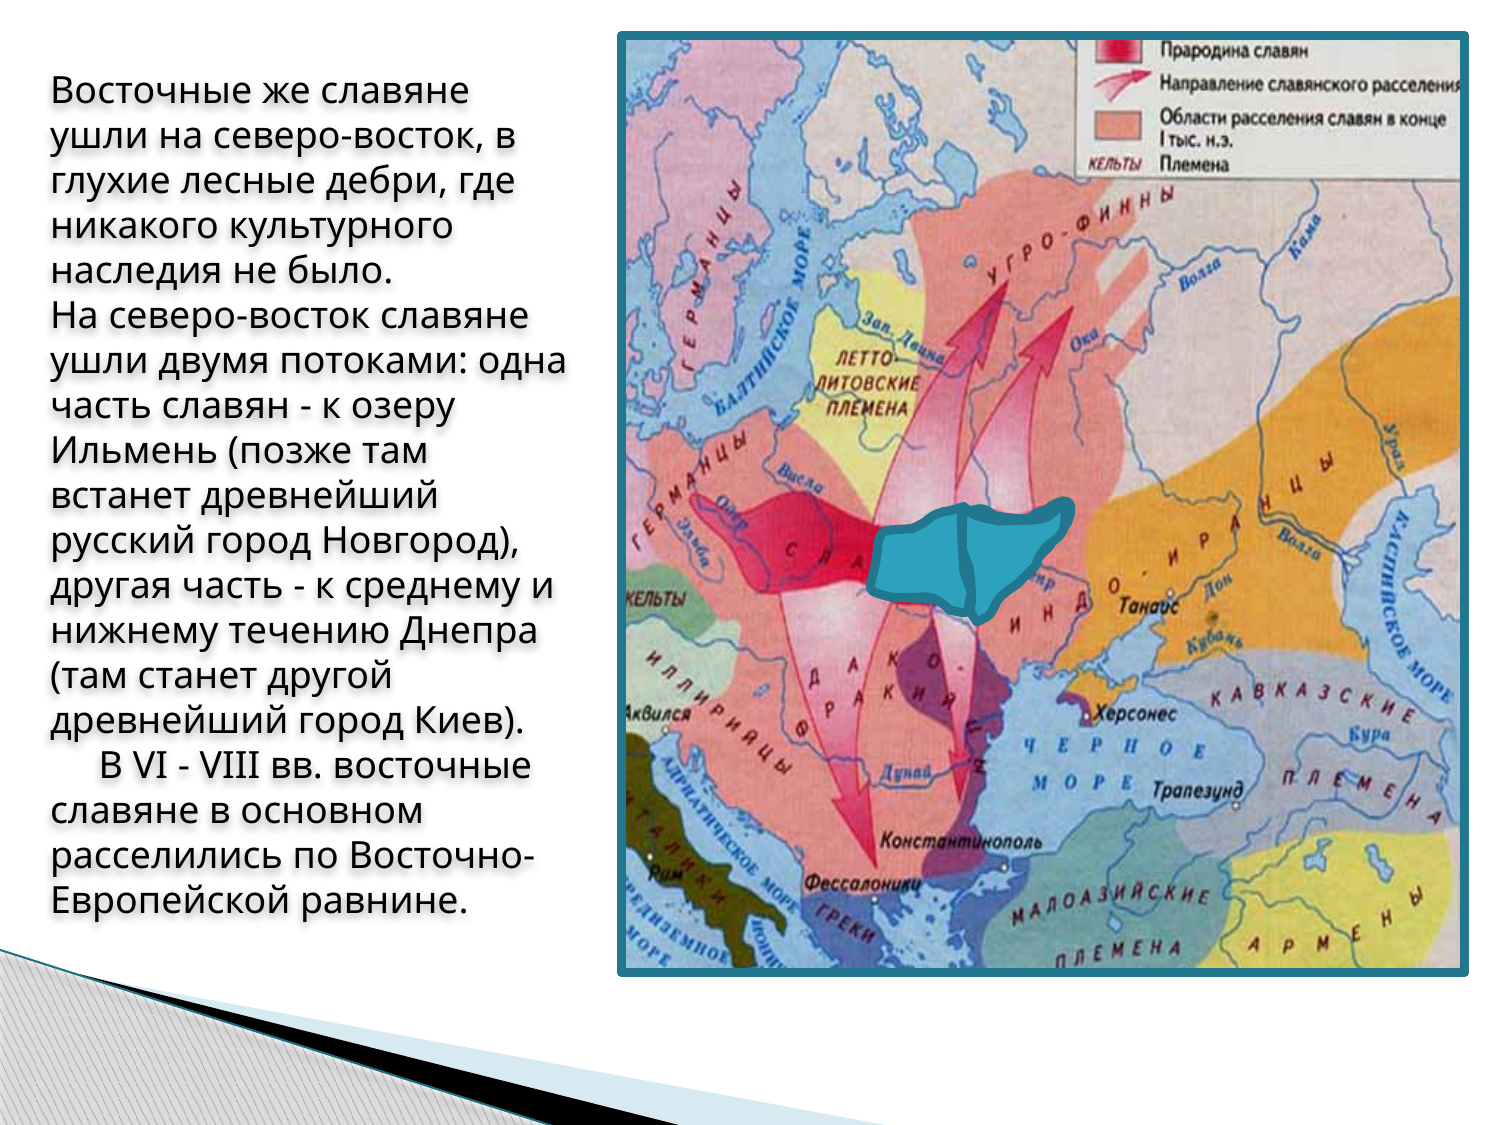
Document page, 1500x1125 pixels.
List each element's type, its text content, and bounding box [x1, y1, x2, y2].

text_box [966, 499, 1073, 627]
text_box [617, 31, 1469, 977]
text_box [971, 496, 1076, 529]
text_box Восточные же славяне ушли на северо-восток, в глухие лесные дебри, где никакого культурного наследия не было. На северо-восток славяне ушли двумя потоками: одна часть славян - к озеру Ильмень (позже там встанет древнейший русский город Новгород), другая часть - к среднему и нижнему течению Днепра (там станет другой древнейший город Киев). В VI - VIII вв. восточные славяне в основном расселились по Восточно-Европейской равнине. [34, 58, 587, 929]
text_box [866, 502, 976, 618]
